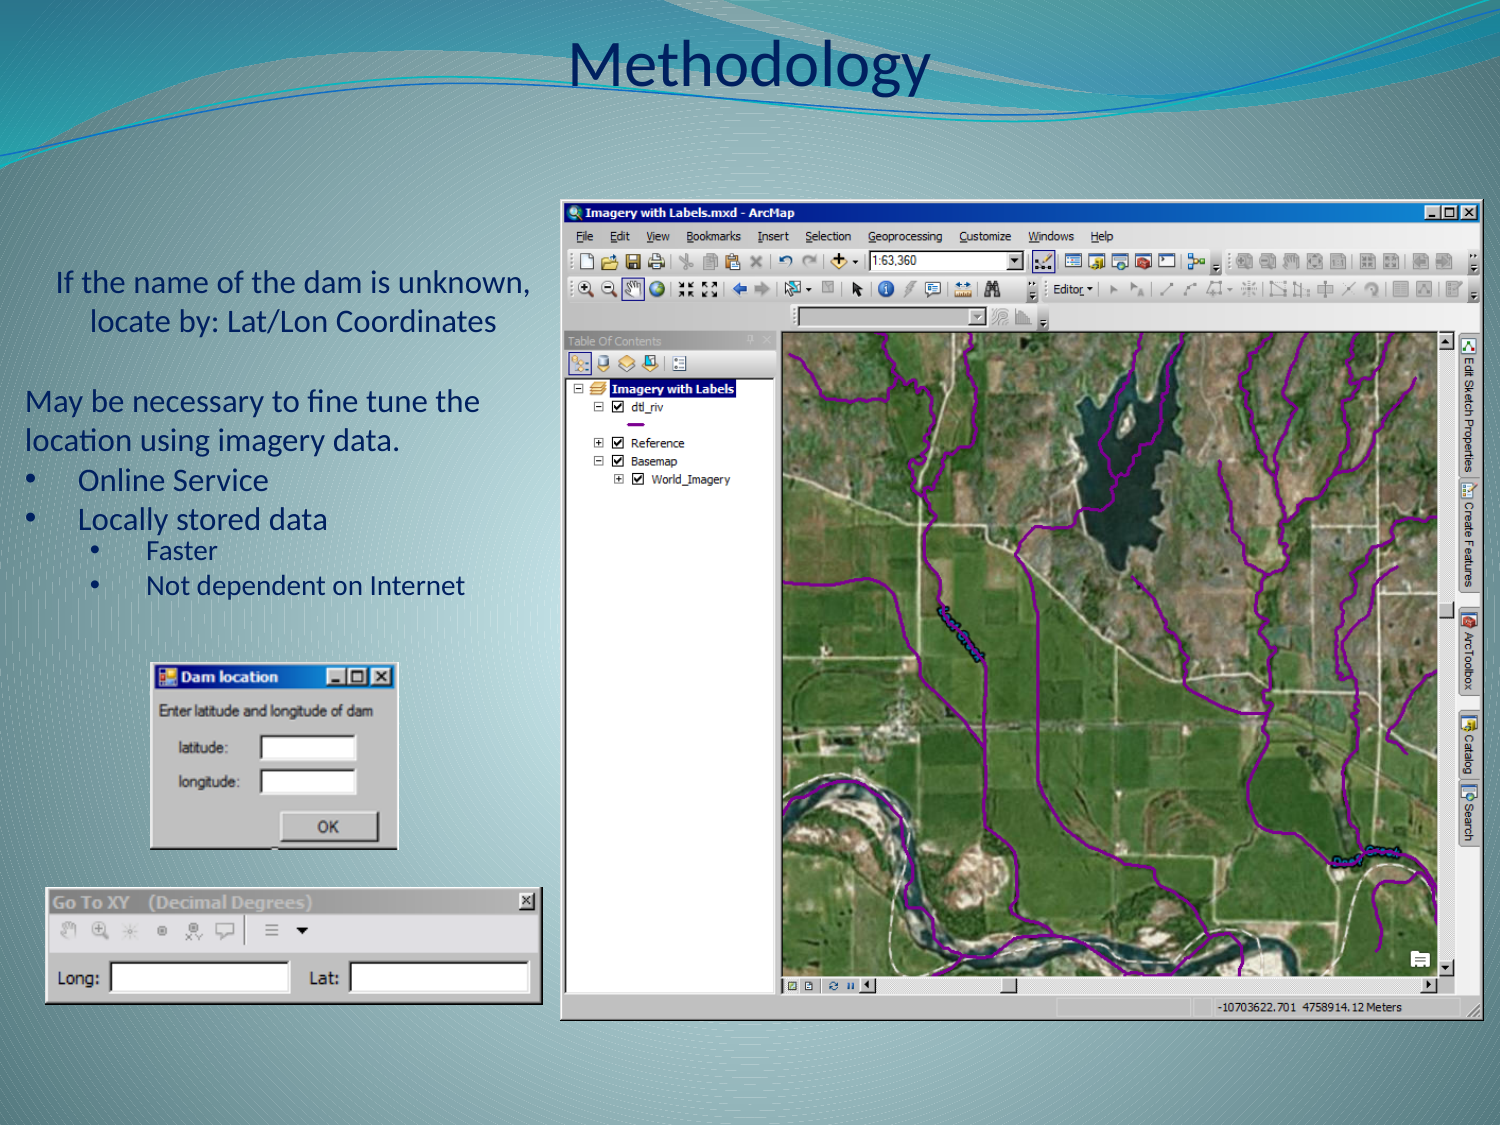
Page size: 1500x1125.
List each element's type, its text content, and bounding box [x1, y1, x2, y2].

picture [560, 199, 1485, 1021]
picture [149, 662, 399, 851]
title Methodology [150, 0, 1350, 100]
picture [44, 887, 543, 1005]
text_box If the name of the dam is unknown, locate by: Lat/Lon Coordinates May be necessary to fine tune the location using imagery data. Online Service Locally stored data [24, 249, 553, 538]
text_box Faster Not dependent on Internet [74, 524, 553, 609]
